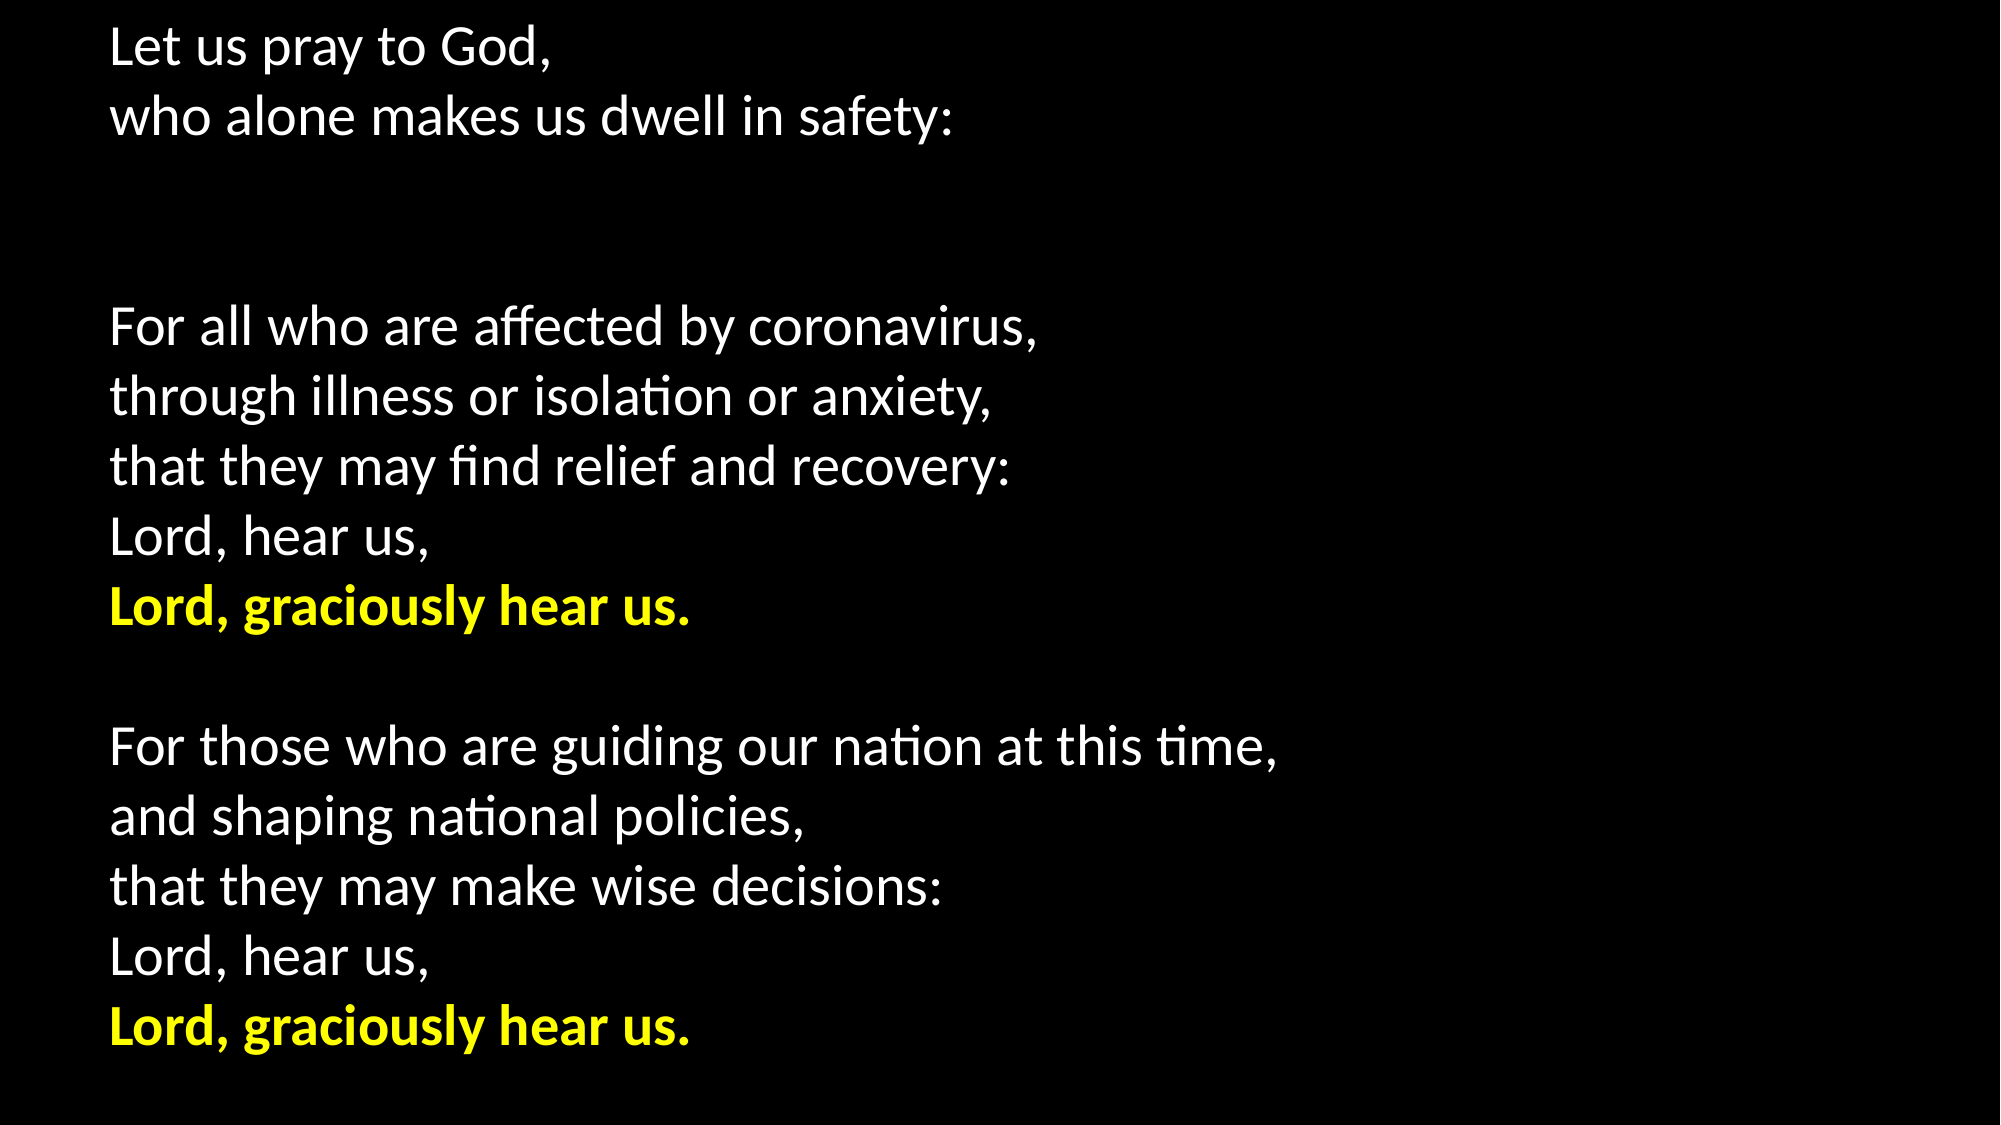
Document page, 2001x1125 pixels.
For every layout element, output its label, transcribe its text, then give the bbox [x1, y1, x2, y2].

text_box Let us pray to God, who alone makes us dwell in safety: For all who are affected by coronavirus, through illness or isolation or anxiety, that they may find relief and recovery: Lord, hear us, Lord, graciously hear us. For those who are guiding our nation at this time, and shaping national policies, that they may make wise decisions: Lord, hear us, Lord, graciously hear us. [94, 0, 1910, 1125]
